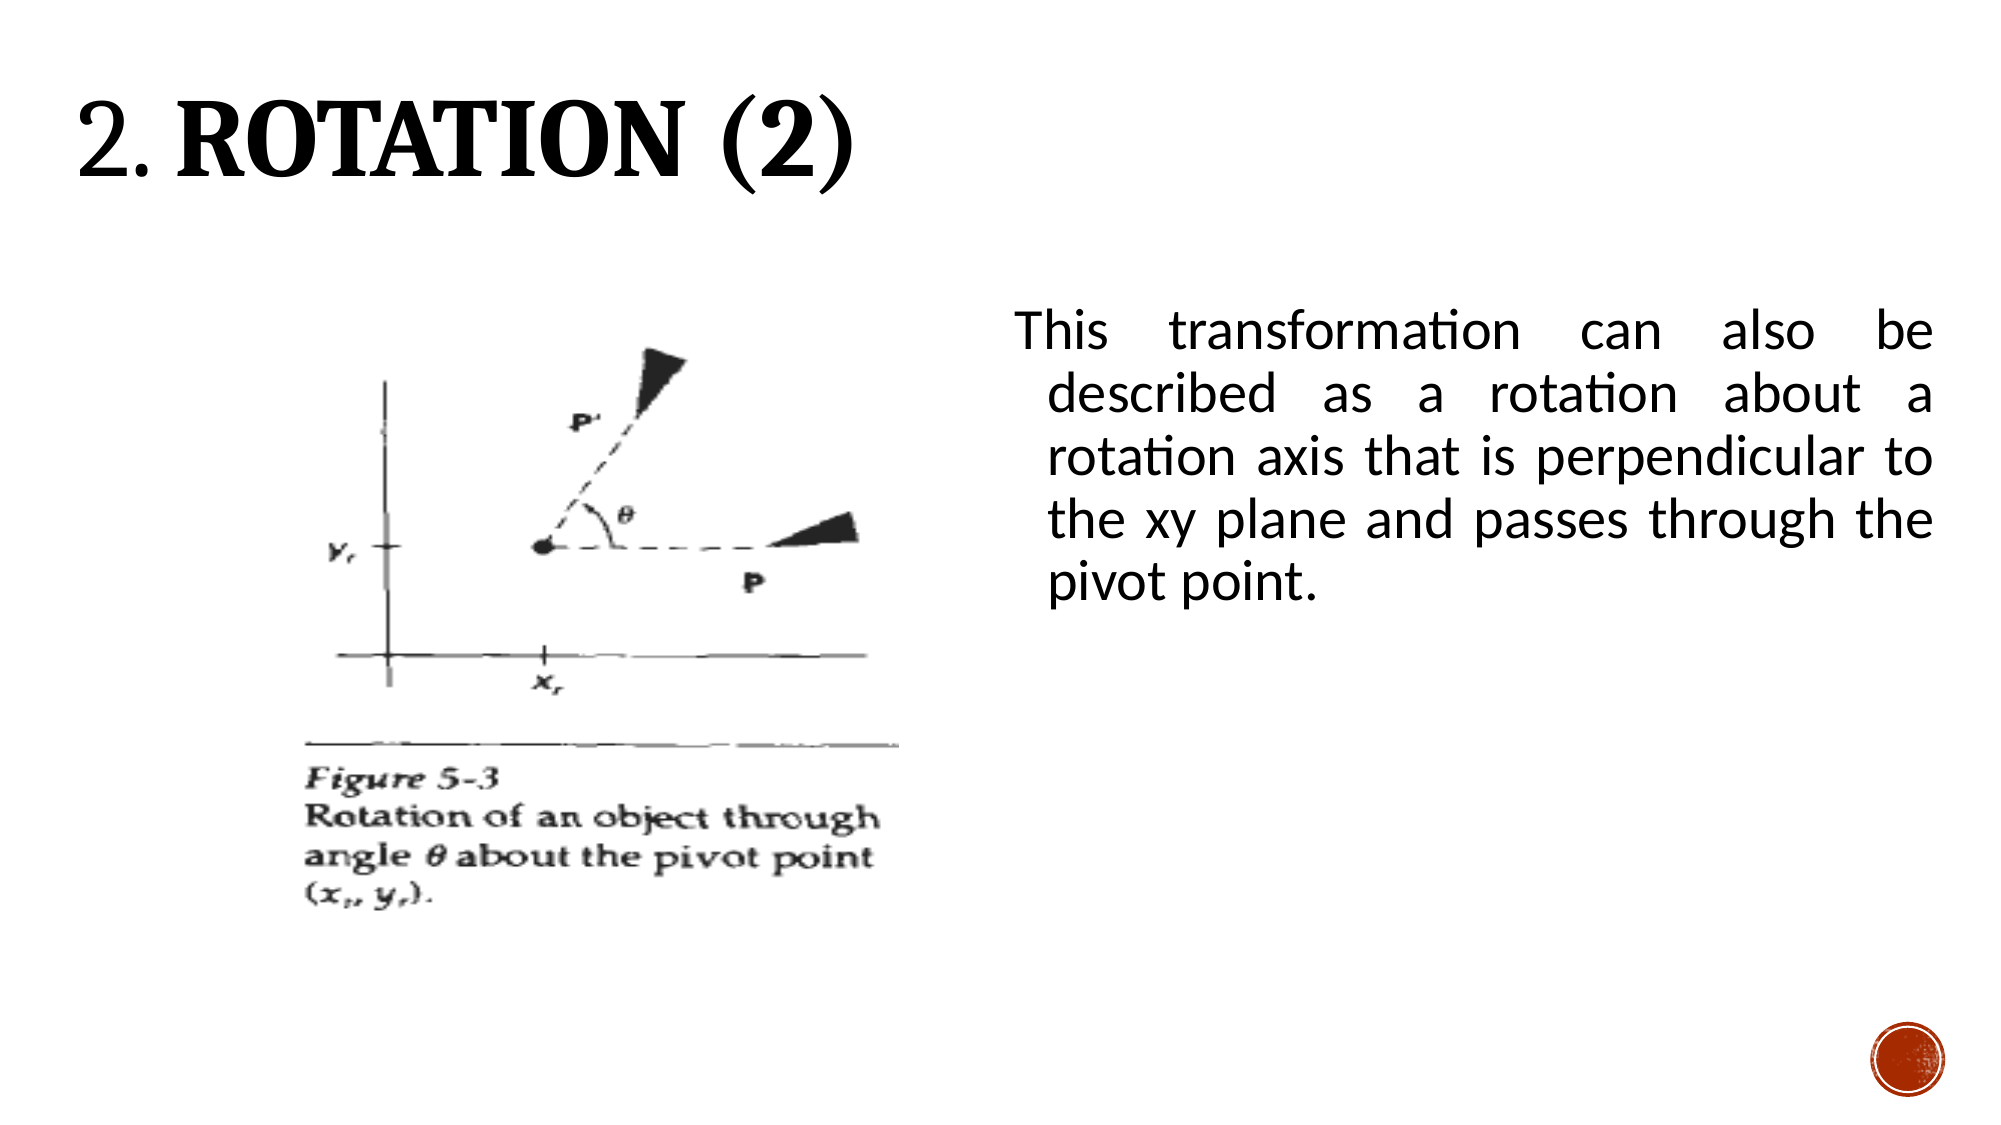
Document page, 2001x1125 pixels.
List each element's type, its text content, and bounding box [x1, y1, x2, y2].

list This transformation can also be described as a rotation about a rotation axis that is perpendicular to the xy plane and passes through the pivot point. [999, 291, 1950, 775]
title 2. Rotation (2) [62, 50, 1687, 230]
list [228, 295, 897, 911]
